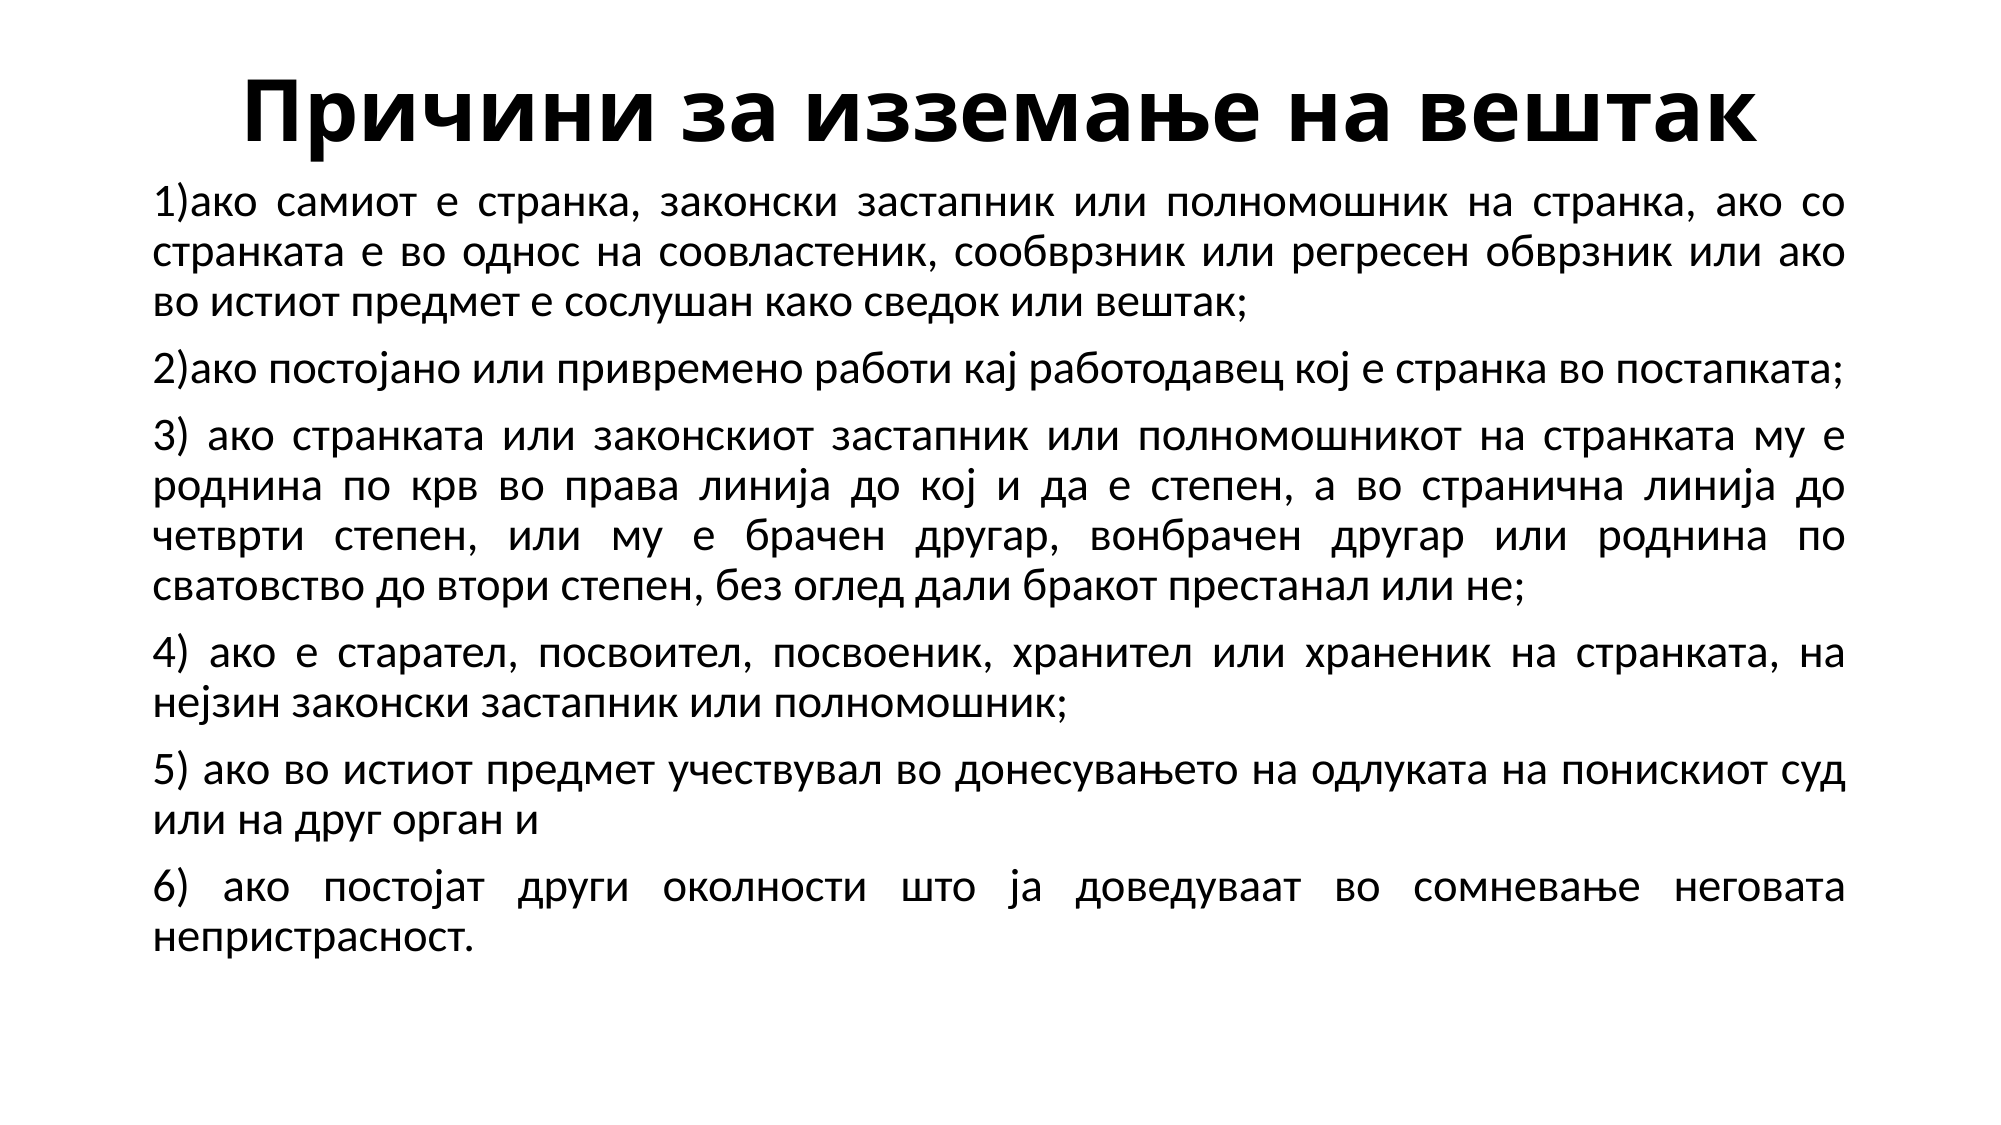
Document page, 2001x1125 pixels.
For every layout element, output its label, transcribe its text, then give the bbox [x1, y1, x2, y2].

title Причини за изземање на вештак [137, 59, 1863, 168]
list 1)ако самиот е странка, законски застапник или полномошник на странка, ако со странката е во однос на соовластеник, сообврзник или регресен обврзник или ако во истиот предмет е сослушан како сведок или вештак; 2)ако постојано или привремено работи кај работодавец кој е странка во постапката; 3) ако странката или законскиот застапник или полномошникот на странката му е роднина по крв во права линија до кој и да е степен, а во странична линија до четврти степен, или му е брачен другар, вонбрачен другар или роднина по сватовство до втори степен, без оглед дали бракот престанал или не; 4) ако е старател, посвоител, посвоеник, хранител или храненик на странката, на нејзин законски застапник или полномошник; 5) ако во истиот предмет учествувал во донесувањето на одлуката на понискиот суд или на друг орган и 6) ако постојат други околности што ја доведуваат во сомневање неговата непристрасност. [137, 168, 1863, 1014]
